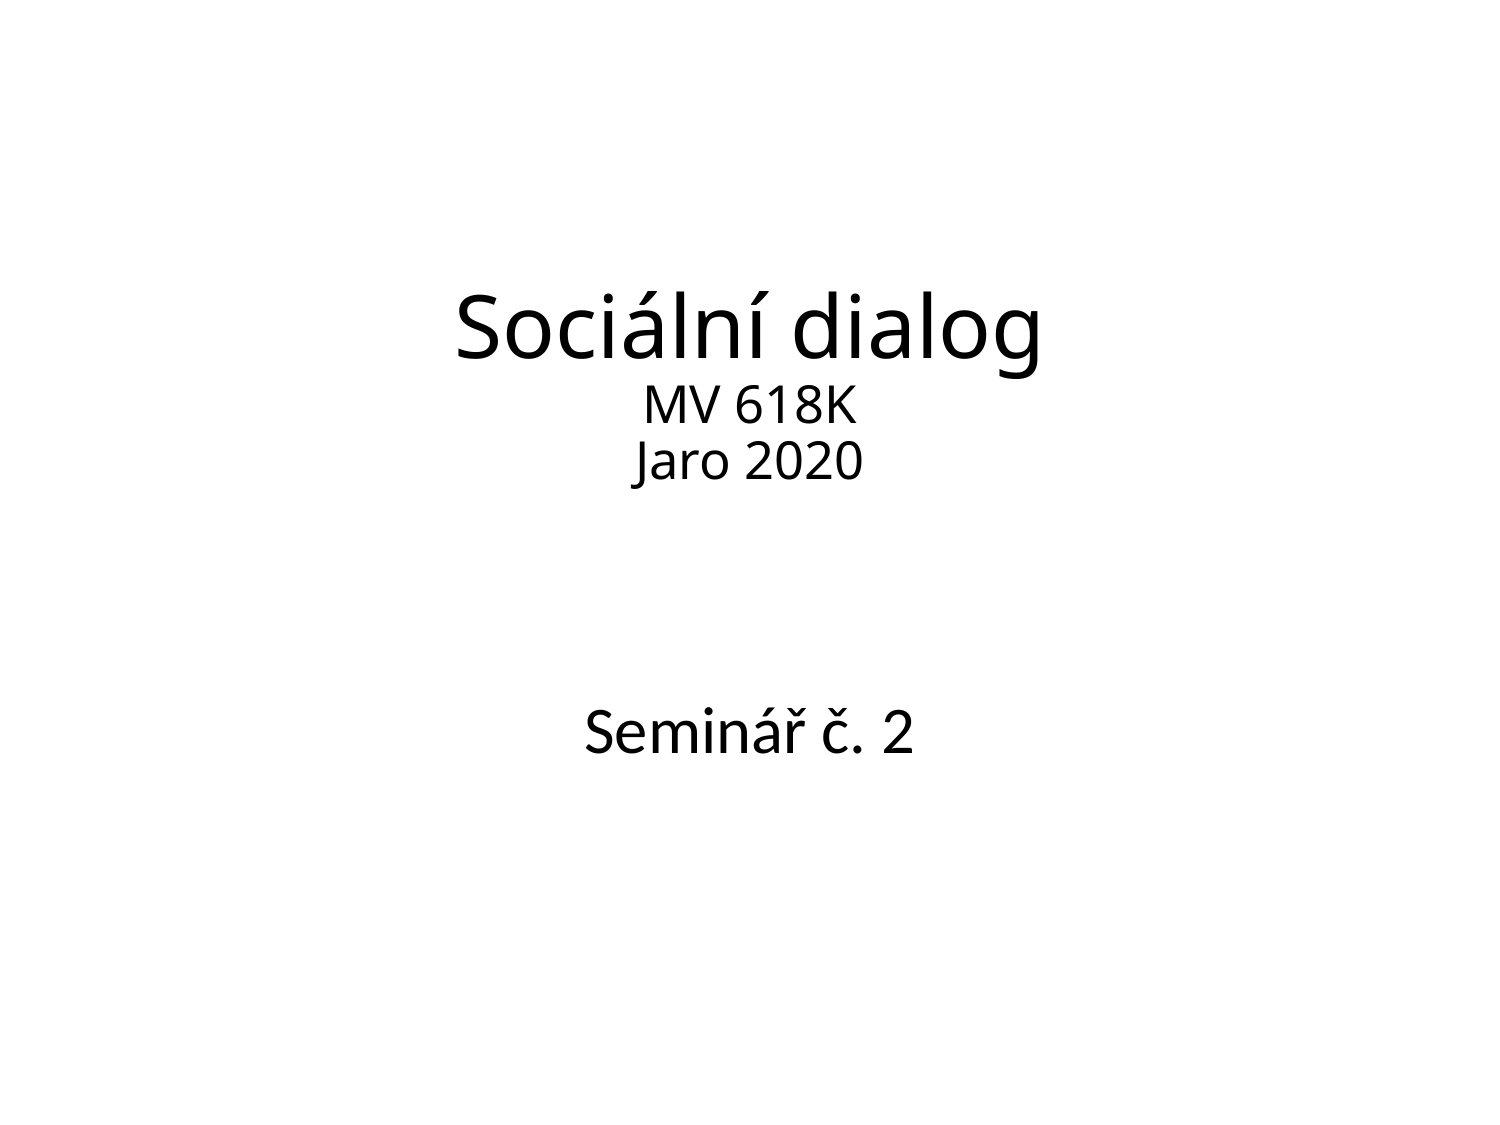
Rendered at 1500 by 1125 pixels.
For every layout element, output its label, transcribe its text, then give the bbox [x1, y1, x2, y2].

title Sociální dialog MV 618K Jaro 2020 [112, 273, 1388, 499]
subtitle Seminář č. 2 [187, 688, 1313, 961]
